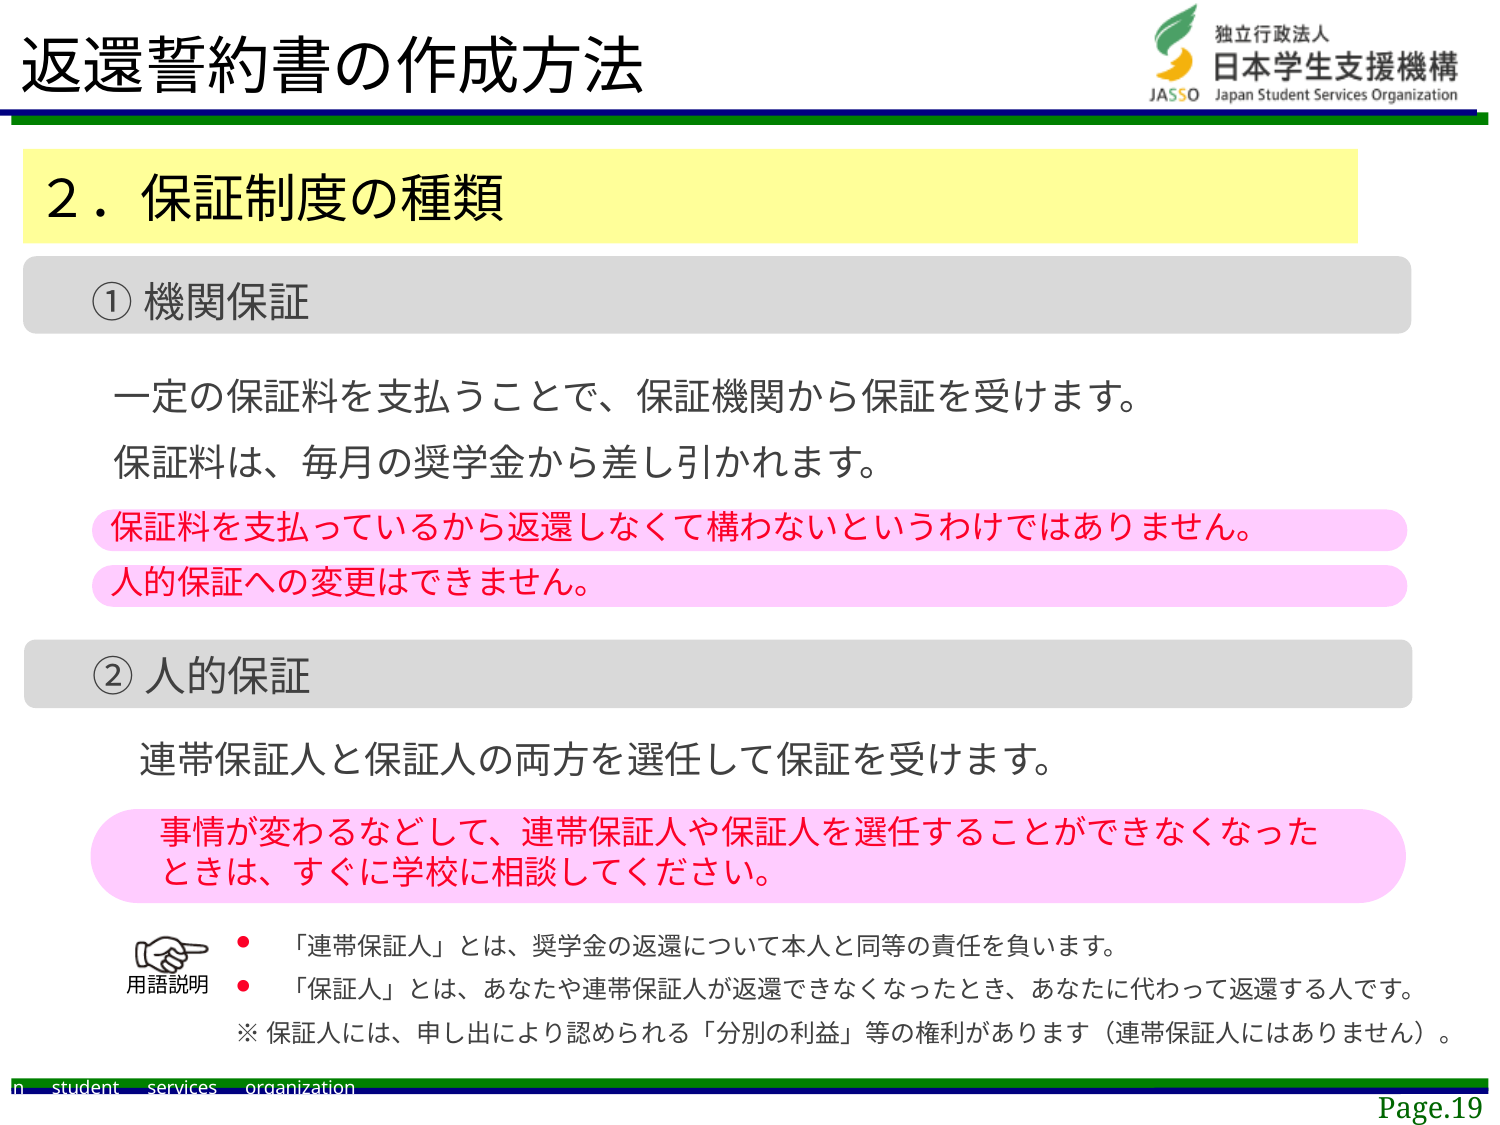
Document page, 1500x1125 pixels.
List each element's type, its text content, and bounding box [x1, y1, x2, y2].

text_box [1341, 509, 1408, 552]
text_box 返還誓約書の作成方法 [5, 18, 1218, 94]
text_box 一定の保証料を支払うことで、保証機関から保証を受けます。 保証料は、毎月の奨学金から差し引かれます。 [61, 365, 1355, 515]
text_box 人的保証への変更はできません。 [96, 554, 1341, 609]
text_box [1341, 565, 1408, 607]
text_box 用語説明 [112, 964, 251, 1005]
text_box [92, 573, 96, 598]
text_box [92, 518, 96, 543]
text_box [23, 639, 1413, 900]
text_box ①機関保証 [76, 268, 1319, 333]
picture [1142, 0, 1500, 108]
text_box ２．保証制度の種類 [23, 148, 1358, 244]
picture [120, 929, 213, 977]
text_box 「連帯保証人」とは、奨学金の返還について本人と同等の責任を負います。 「保証人」とは、あなたや連帯保証人が返還できなくなったとき、あなたに代わって返還する人です。 ※保証人には、申し出により認められる「分別の利益」等の権利があります（連帯保証人にはありません）。 [221, 929, 1459, 1055]
text_box [23, 256, 1412, 334]
text_box 保証料を支払っているから返還しなくて構わないというわけではありません。 [96, 498, 1341, 554]
